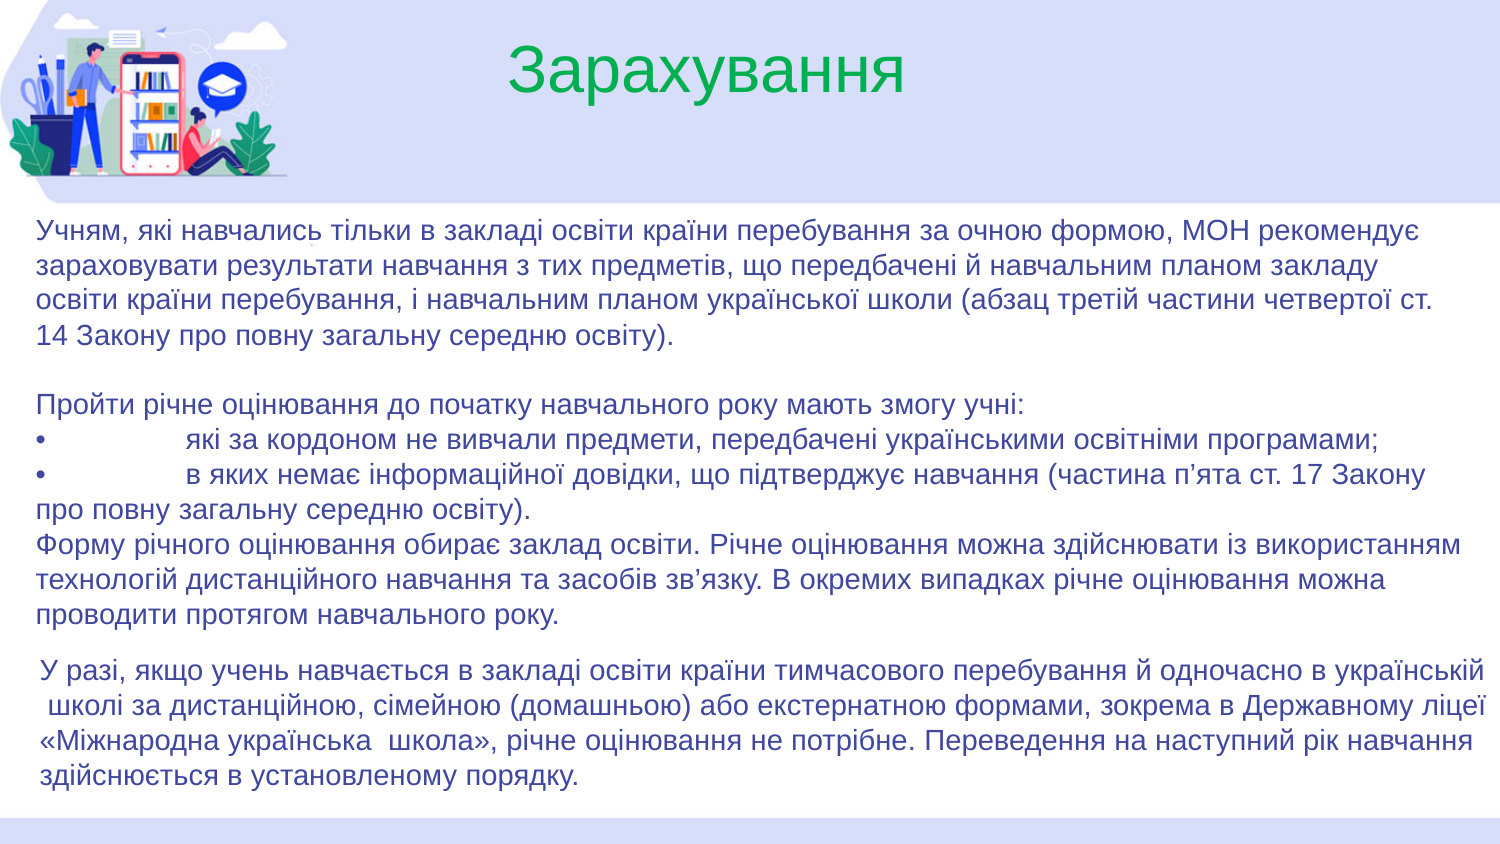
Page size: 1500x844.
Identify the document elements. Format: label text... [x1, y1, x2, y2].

text_box Учням, які навчались тільки в закладі освіти країни перебування за очною формою, МОН рекомендує зараховувати результати навчання з тих предметів, що передбачені й навчальним планом закладу освіти країни перебування, і навчальним планом української школи (абзац третій частини четвертої ст. 14 Закону про повну загальну середню освіту). Пройти річне оцінювання до початку навчального року мають змогу учні: • які за кордоном не вивчали предмети, передбачені українськими освітніми програмами; • в яких немає інформаційної довідки, що підтверджує навчання (частина п’ята ст. 17 Закону про повну загальну середню освіту). Форму річного оцінювання обирає заклад освіти. Річне оцінювання можна здійснювати із використанням технологій дистанційного навчання та засобів зв’язку. В окремих випадках річне оцінювання можна проводити протягом навчального року. [20, 203, 1480, 638]
text_box У разі, якщо учень навчається в закладі освіти країни тимчасового перебування й одночасно в українській школі за дистанційною, сімейною (домашньою) або екстернатною формами, зокрема в Державному ліцеї «Міжнародна українська школа», річне оцінювання не потрібне. Переведення на наступний рік навчання здійснюється в установленому порядку. [24, 643, 1500, 799]
text_box Зарахування [492, 18, 923, 113]
picture [0, 0, 1500, 844]
